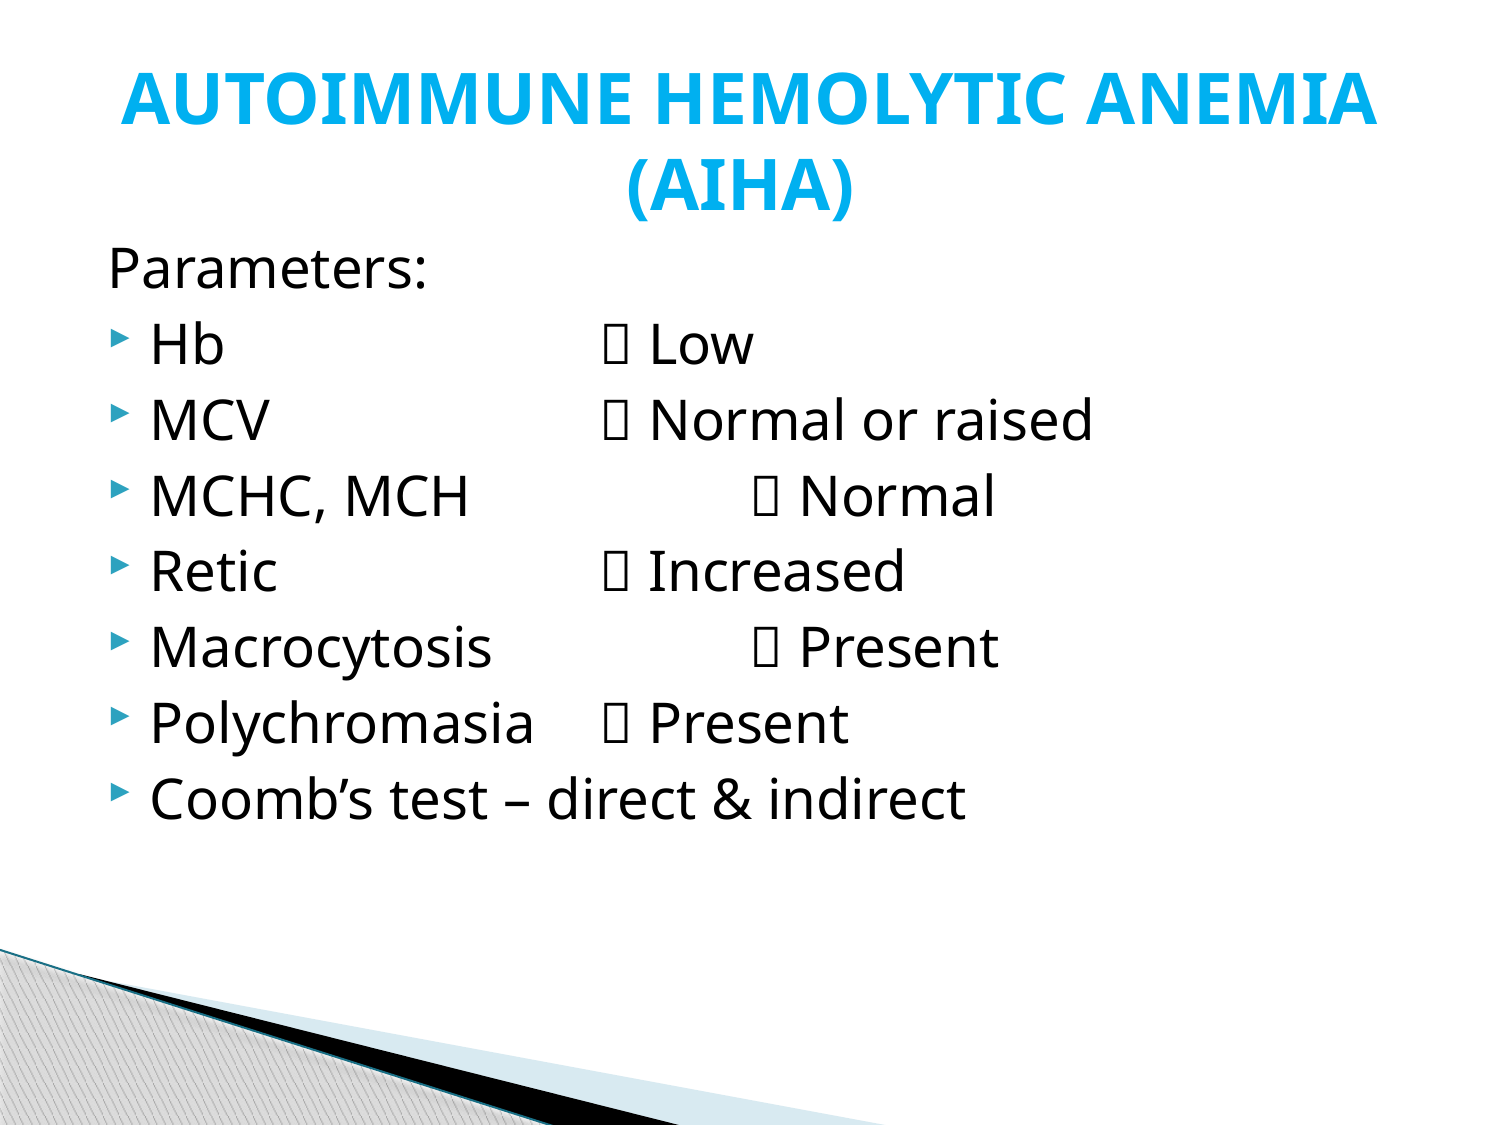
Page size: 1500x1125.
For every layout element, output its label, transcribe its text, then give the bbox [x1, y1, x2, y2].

title AUTOIMMUNE HEMOLYTIC ANEMIA (AIHA) [75, 45, 1425, 233]
list Parameters: Hb  Low MCV  Normal or raised MCHC, MCH  Normal Retic  Increased Macrocytosis  Present Polychromasia  Present Coomb’s test – direct & indirect [75, 233, 1425, 986]
